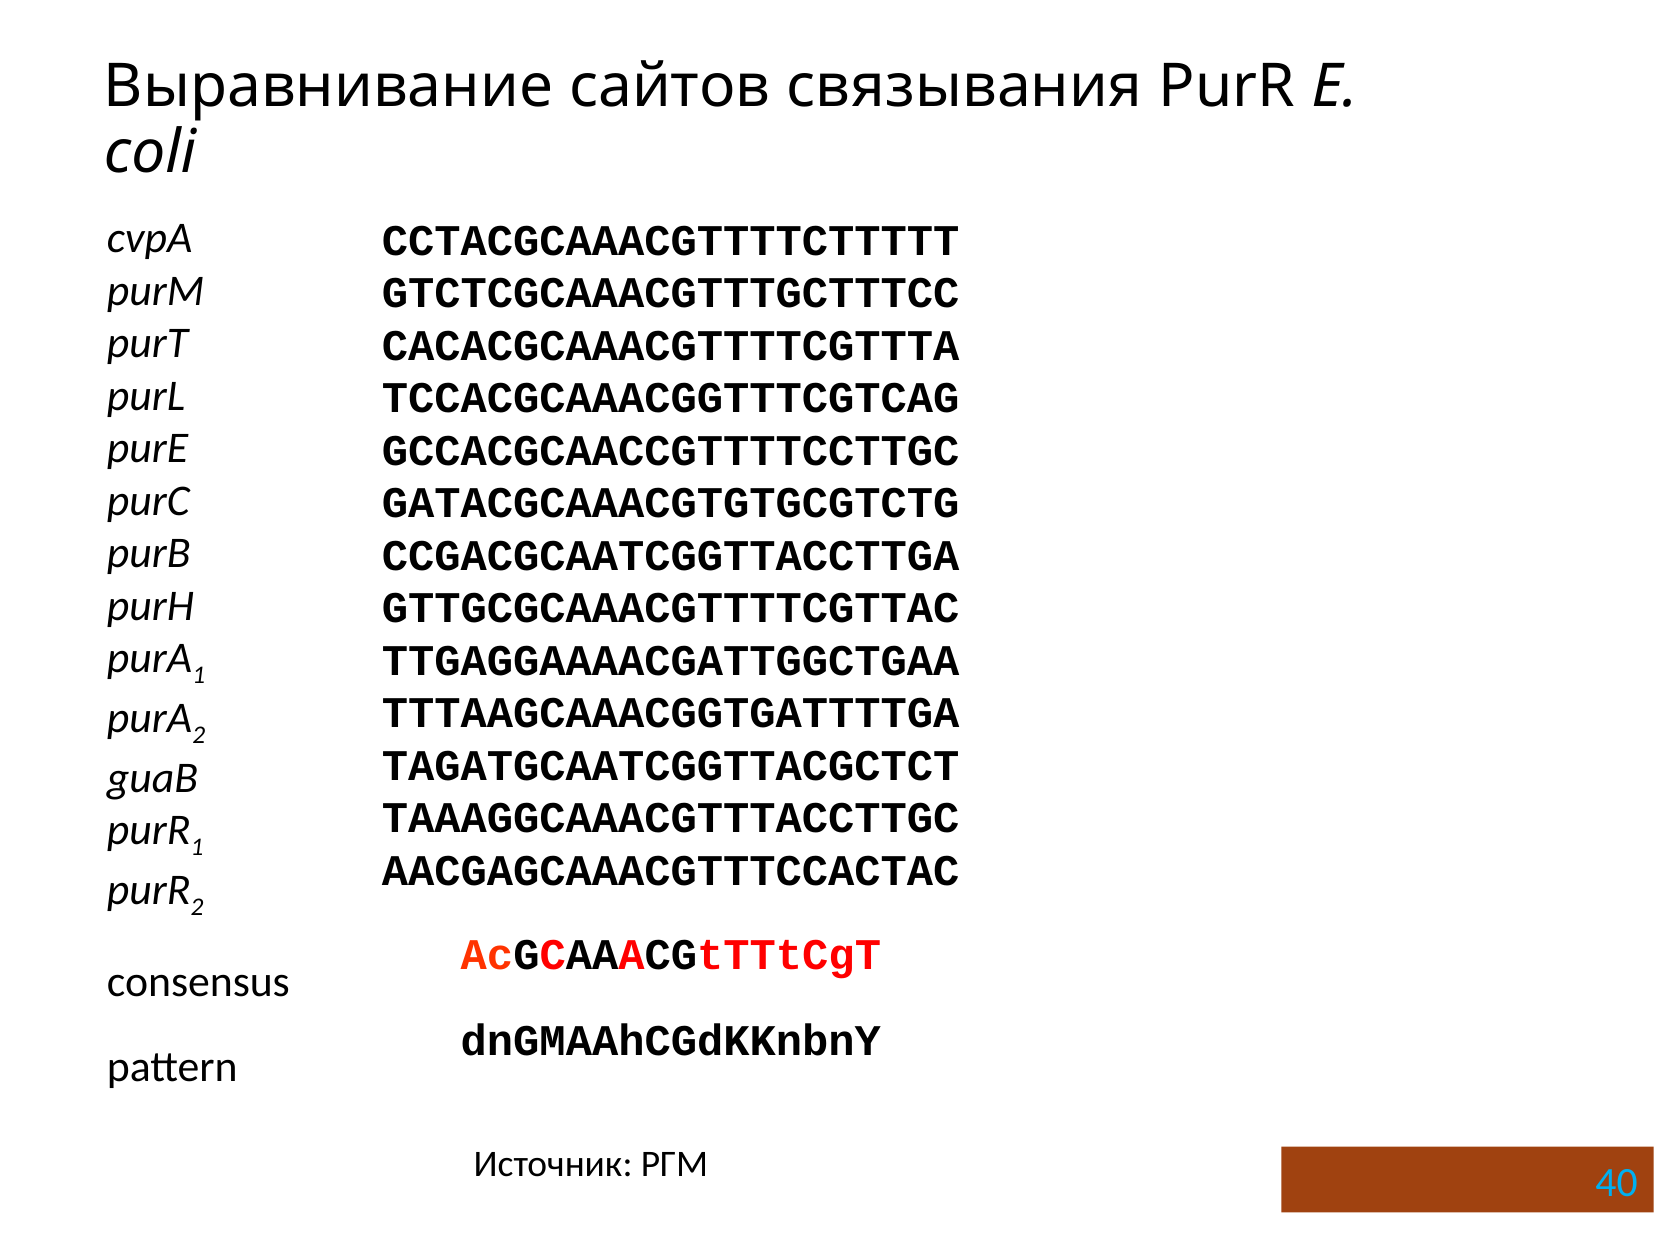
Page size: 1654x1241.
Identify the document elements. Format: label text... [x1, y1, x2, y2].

text_box Источник: РГМ [457, 1131, 791, 1192]
title Выравнивание сайтов связывания PurR E. coli [88, 32, 1464, 208]
slide_number 40 [1281, 1146, 1654, 1213]
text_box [92, 201, 1356, 1131]
